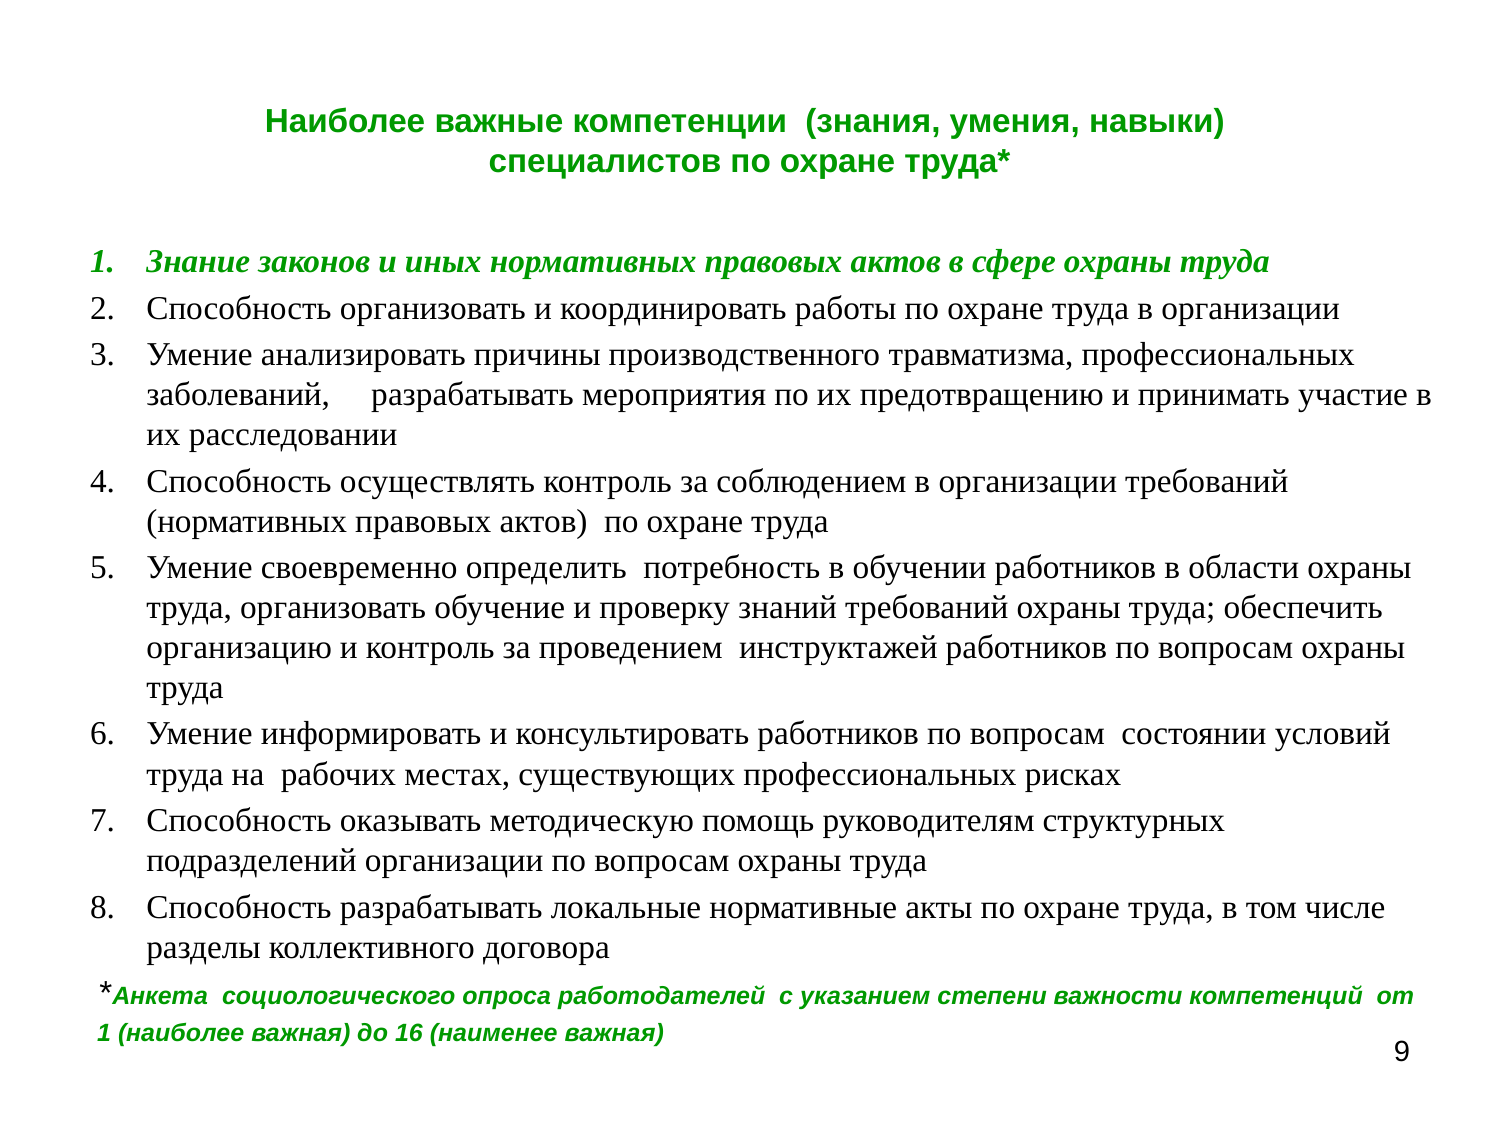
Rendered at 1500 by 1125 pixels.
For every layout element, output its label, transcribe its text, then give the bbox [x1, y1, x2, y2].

title Наиболее важные компетенции (знания, умения, навыки) специалистов по охране труда* [74, 44, 1426, 231]
list Знание законов и иных нормативных правовых актов в сфере охраны труда Способность организовать и координировать работы по охране труда в организации Умение анализировать причины производственного травматизма, профессиональных заболеваний, разрабатывать мероприятия по их предотвращению и принимать участие в их расследовании Способность осуществлять контроль за соблюдением в организации требований (нормативных правовых актов) по охране труда Умение своевременно определить потребность в обучении работников в области охраны труда, организовать обучение и проверку знаний требований охраны труда; обеспечить организацию и контроль за проведением инструктажей работников по вопросам охраны труда Умение информировать и консультировать работников по вопросам состоянии условий труда на рабочих местах, существующих профессиональных рисках Способность оказывать методическую помощь руководителям структурных подразделений организации по вопросам охраны труда Способность разрабатывать локальные нормативные акты по охране труда, в том числе разделы коллективного договора *Анкета социологического опроса работодателей с указанием степени важности компетенций от 1 (наиболее важная) до 16 (наименее важная) [74, 231, 1460, 977]
text_box 9 [1074, 1024, 1425, 1103]
